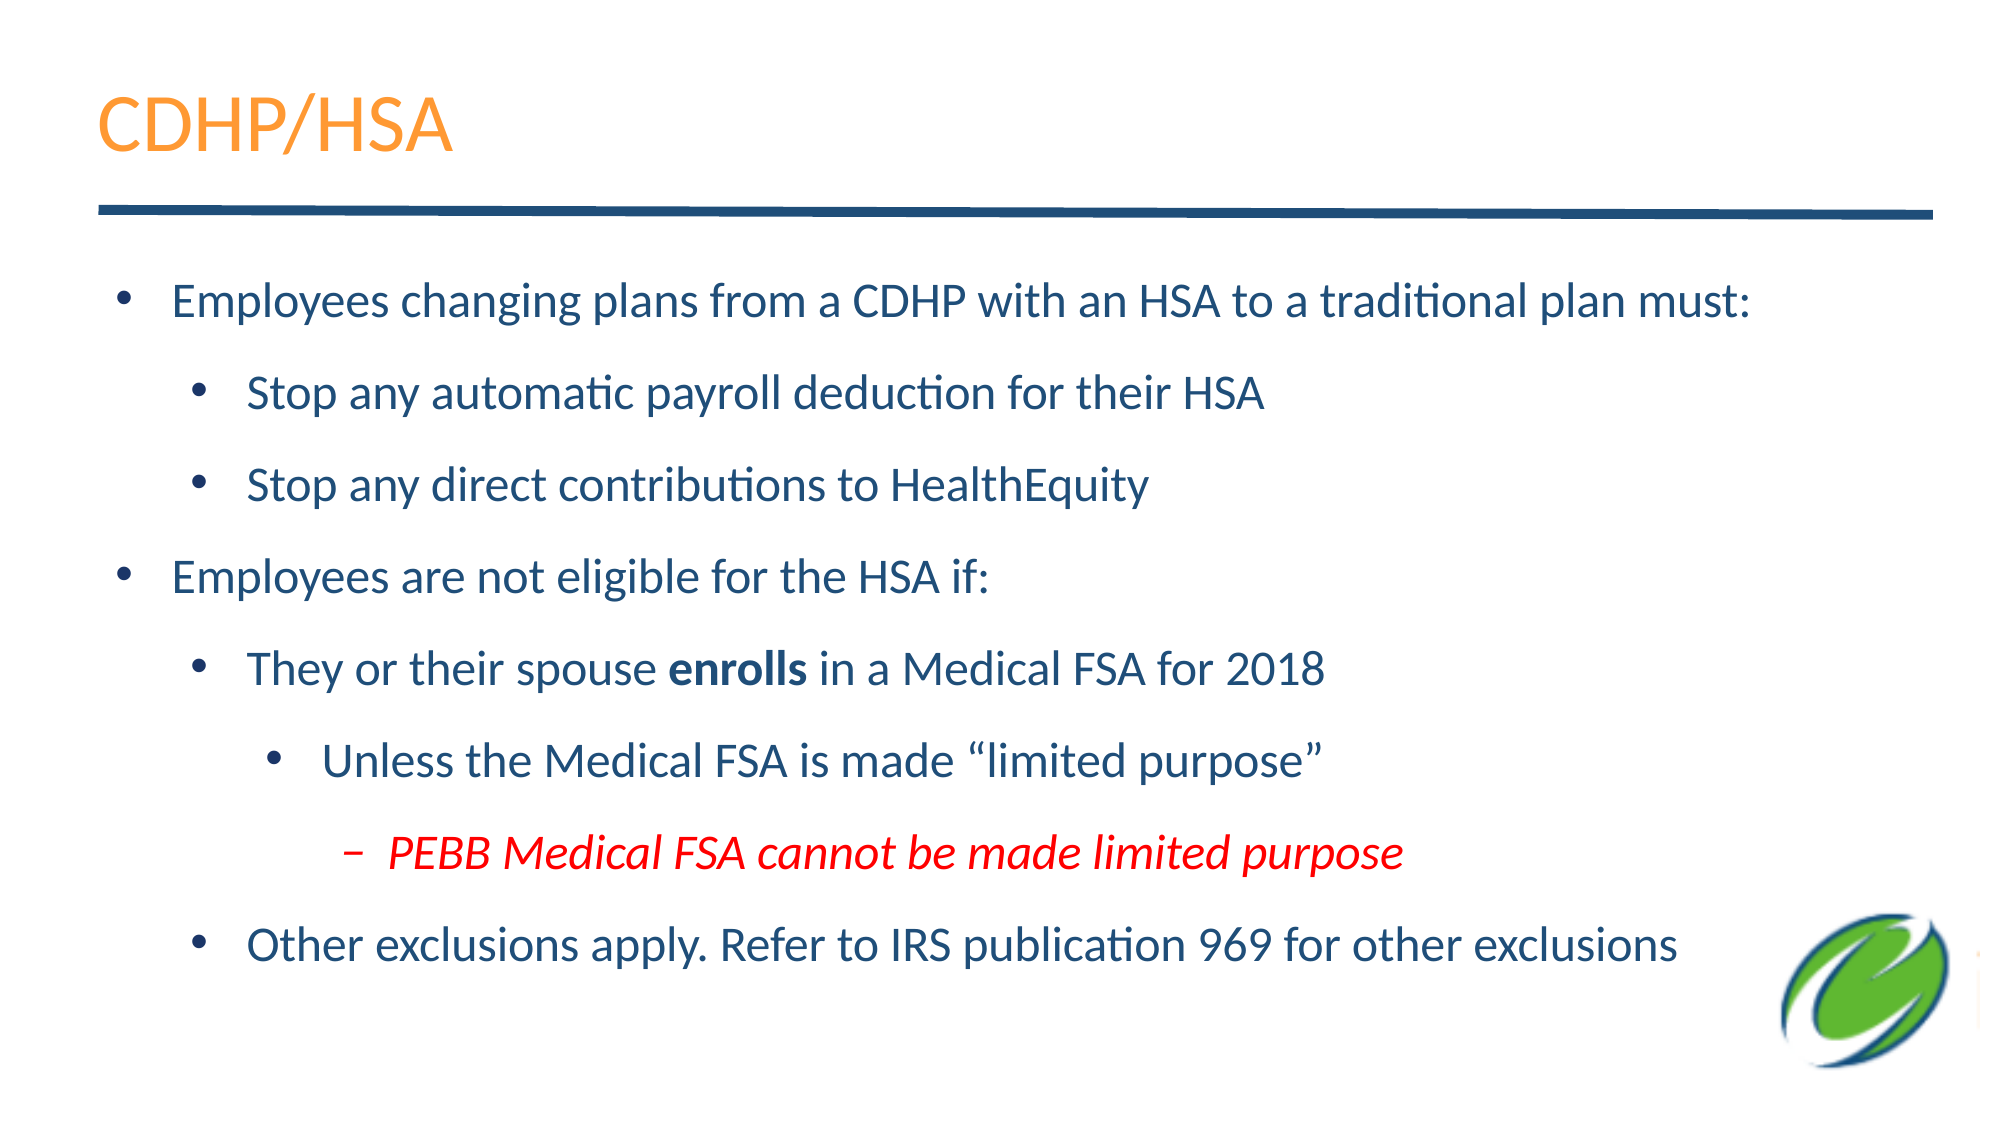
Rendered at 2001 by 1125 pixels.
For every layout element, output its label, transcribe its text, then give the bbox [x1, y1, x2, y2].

text_box CDHP/HSA [82, 60, 1933, 176]
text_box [98, 209, 1933, 215]
text_box Employees changing plans from a CDHP with an HSA to a traditional plan must: Stop any automatic payroll deduction for their HSA Stop any direct contributions to HealthEquity Employees are not eligible for the HSA if: They or their spouse enrolls in a Medical FSA for 2018 Unless the Medical FSA is made “limited purpose” − PEBB Medical FSA cannot be made limited purpose Other exclusions apply. Refer to IRS publication 969 for other exclusions [98, 230, 1917, 979]
picture [1760, 910, 1980, 1083]
